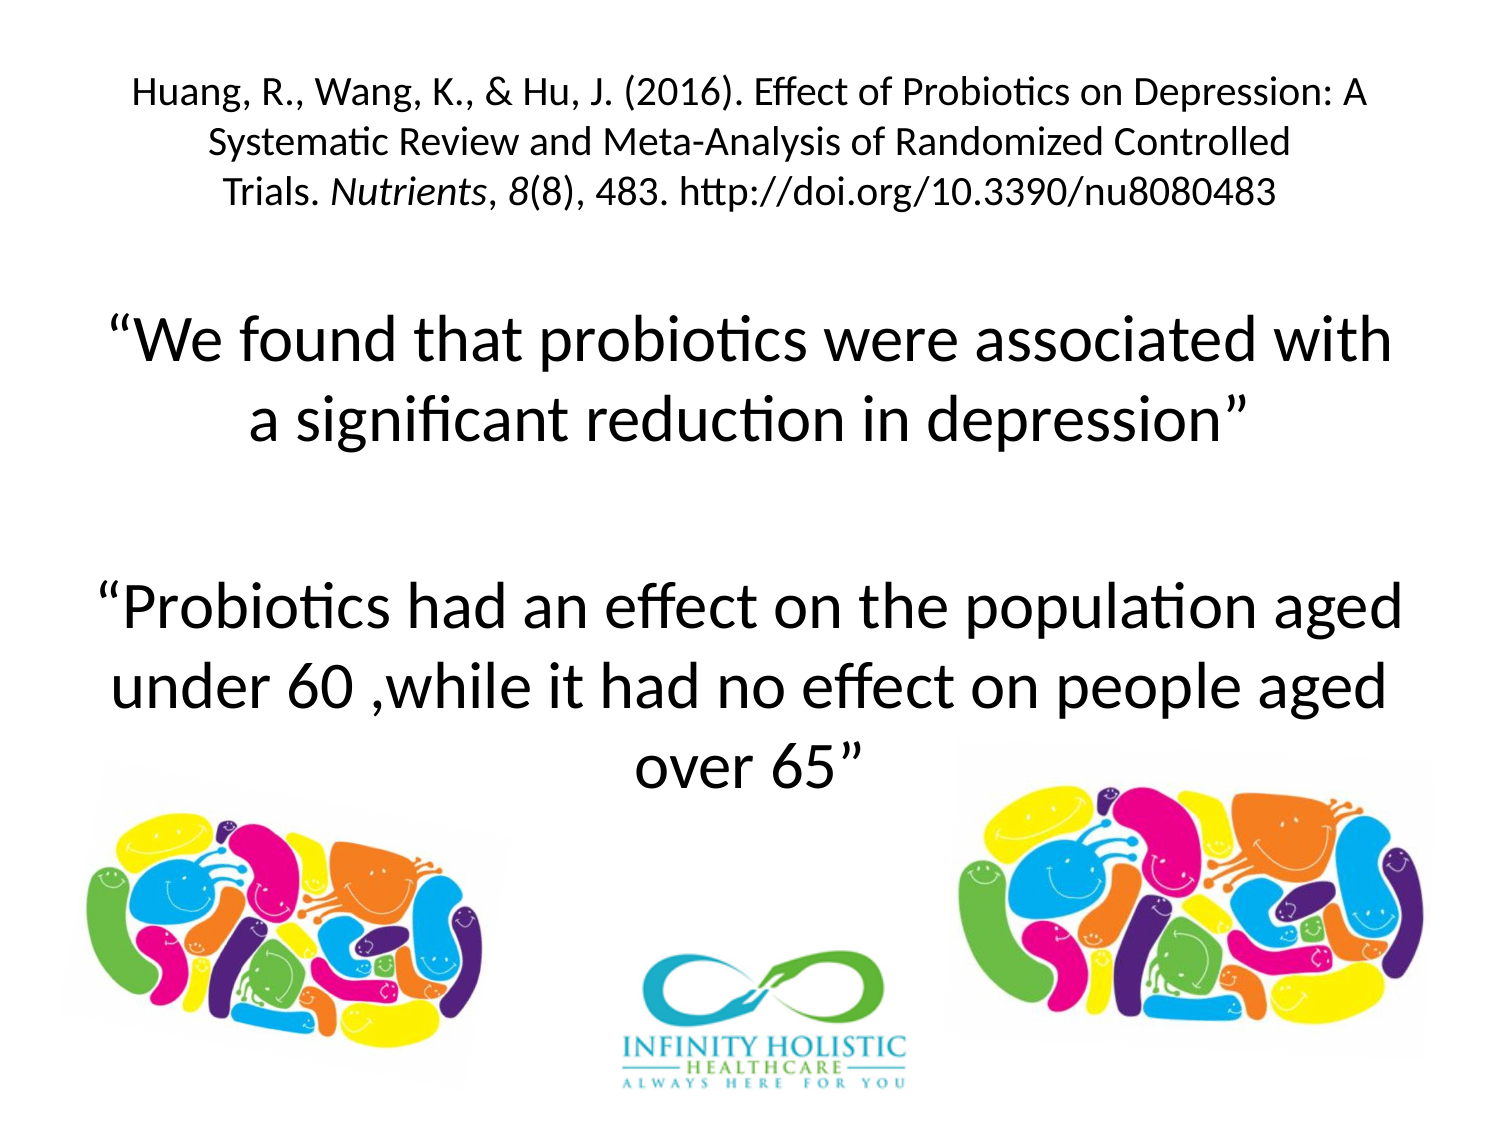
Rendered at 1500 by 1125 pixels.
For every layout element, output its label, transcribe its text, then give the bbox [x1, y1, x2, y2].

title Huang, R., Wang, K., & Hu, J. (2016). Effect of Probiotics on Depression: A Systematic Review and Meta-Analysis of Randomized Controlled Trials. Nutrients, 8(8), 483. http://doi.org/10.3390/nu8080483 [75, 45, 1425, 233]
list “We found that probiotics were associated with a significant reduction in depression” “Probiotics had an effect on the population aged under 60 ,while it had no effect on people aged over 65” [75, 287, 1425, 1005]
picture [944, 738, 1438, 1060]
picture [621, 949, 911, 1091]
picture [58, 760, 511, 1090]
